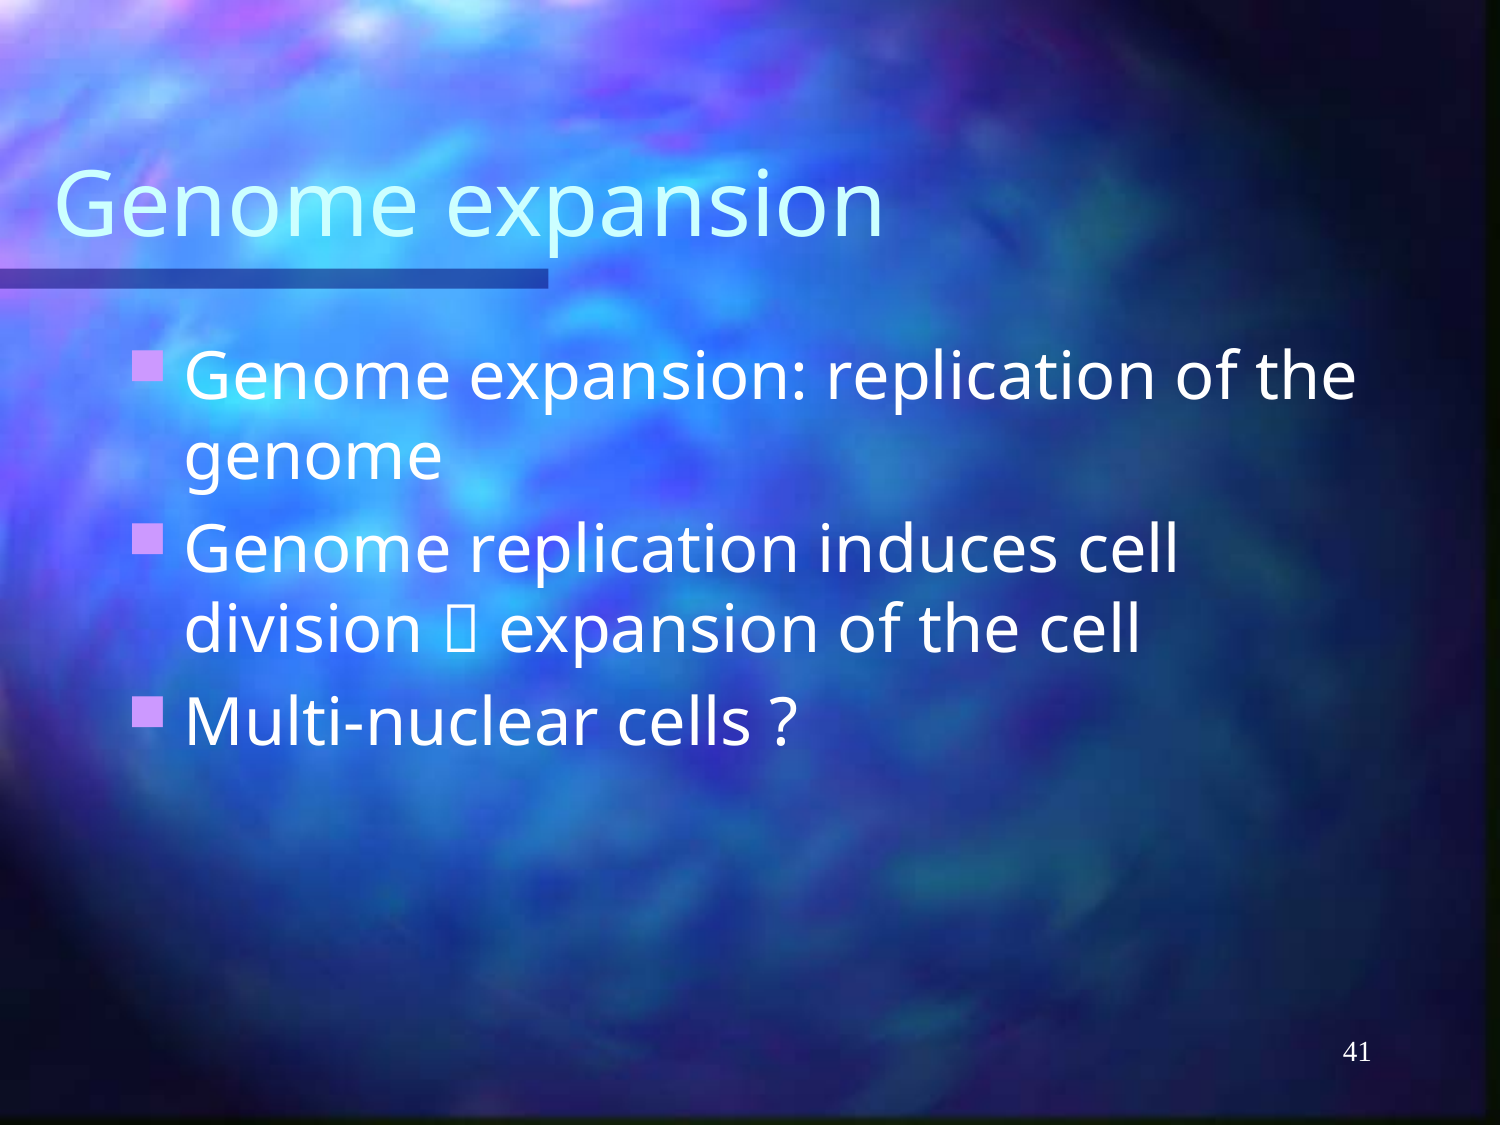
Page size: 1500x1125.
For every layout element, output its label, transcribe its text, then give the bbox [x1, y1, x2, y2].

slide_number 41 [1074, 1025, 1388, 1100]
picture [0, 0, 1500, 1125]
list Genome expansion: replication of the genome Genome replication induces cell division  expansion of the cell Multi-nuclear cells ? [112, 324, 1388, 1000]
title Genome expansion [37, 75, 1313, 263]
